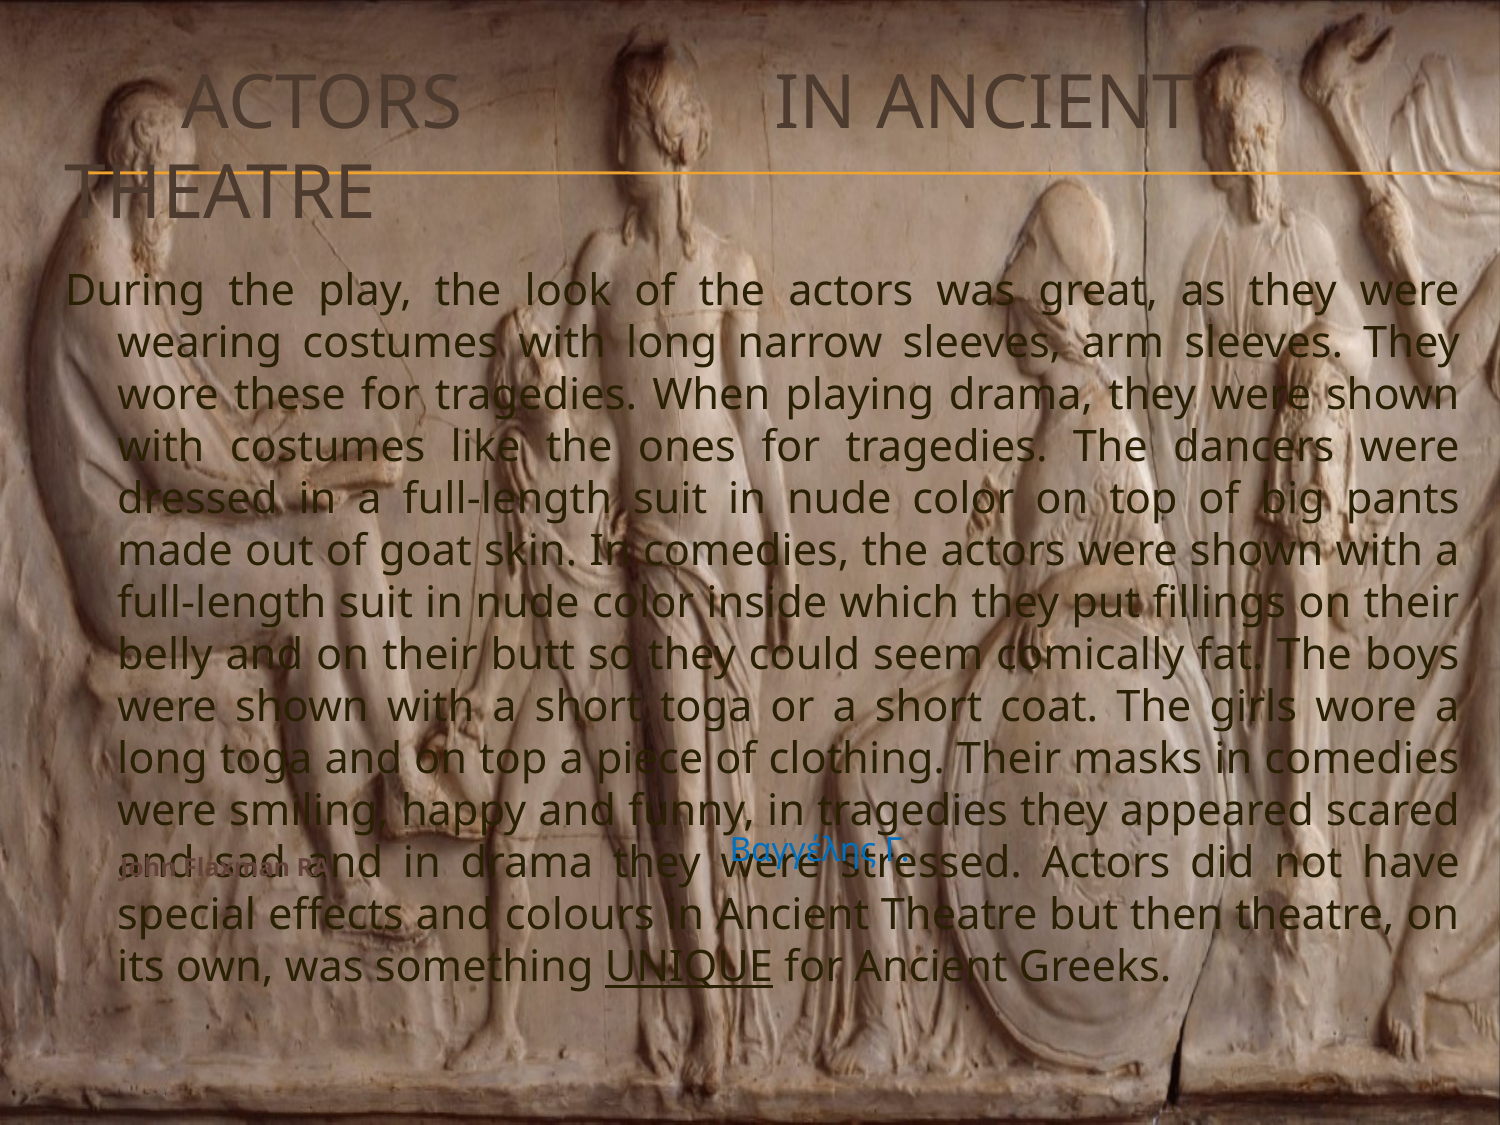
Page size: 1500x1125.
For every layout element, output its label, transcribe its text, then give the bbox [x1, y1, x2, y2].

picture [0, 0, 1500, 1125]
text_box John Flaxman RA [105, 843, 645, 889]
text_box Βαγγέλης Γ. [714, 820, 1032, 875]
title ACTORS IN ANCIENT THEATRE [50, 75, 1475, 213]
list During the play, the look of the actors was great, as they were wearing costumes with long narrow sleeves, arm sleeves. They wore these for tragedies. When playing drama, they were shown with costumes like the ones for tragedies. The dancers were dressed in a full-length suit in nude color on top of big pants made out of goat skin. In comedies, the actors were shown with a full-length suit in nude color inside which they put fillings on their belly and on their butt so they could seem comically fat. The boys were shown with a short toga or a short coat. The girls wore a long toga and on top a piece of clothing. Their masks in comedies were smiling, happy and funny, in tragedies they appeared scared and sad and in drama they were stressed. Actors did not have special effects and colours in Ancient Theatre but then theatre, on its own, was something UNIQUE for Ancient Greeks. [50, 254, 1475, 998]
